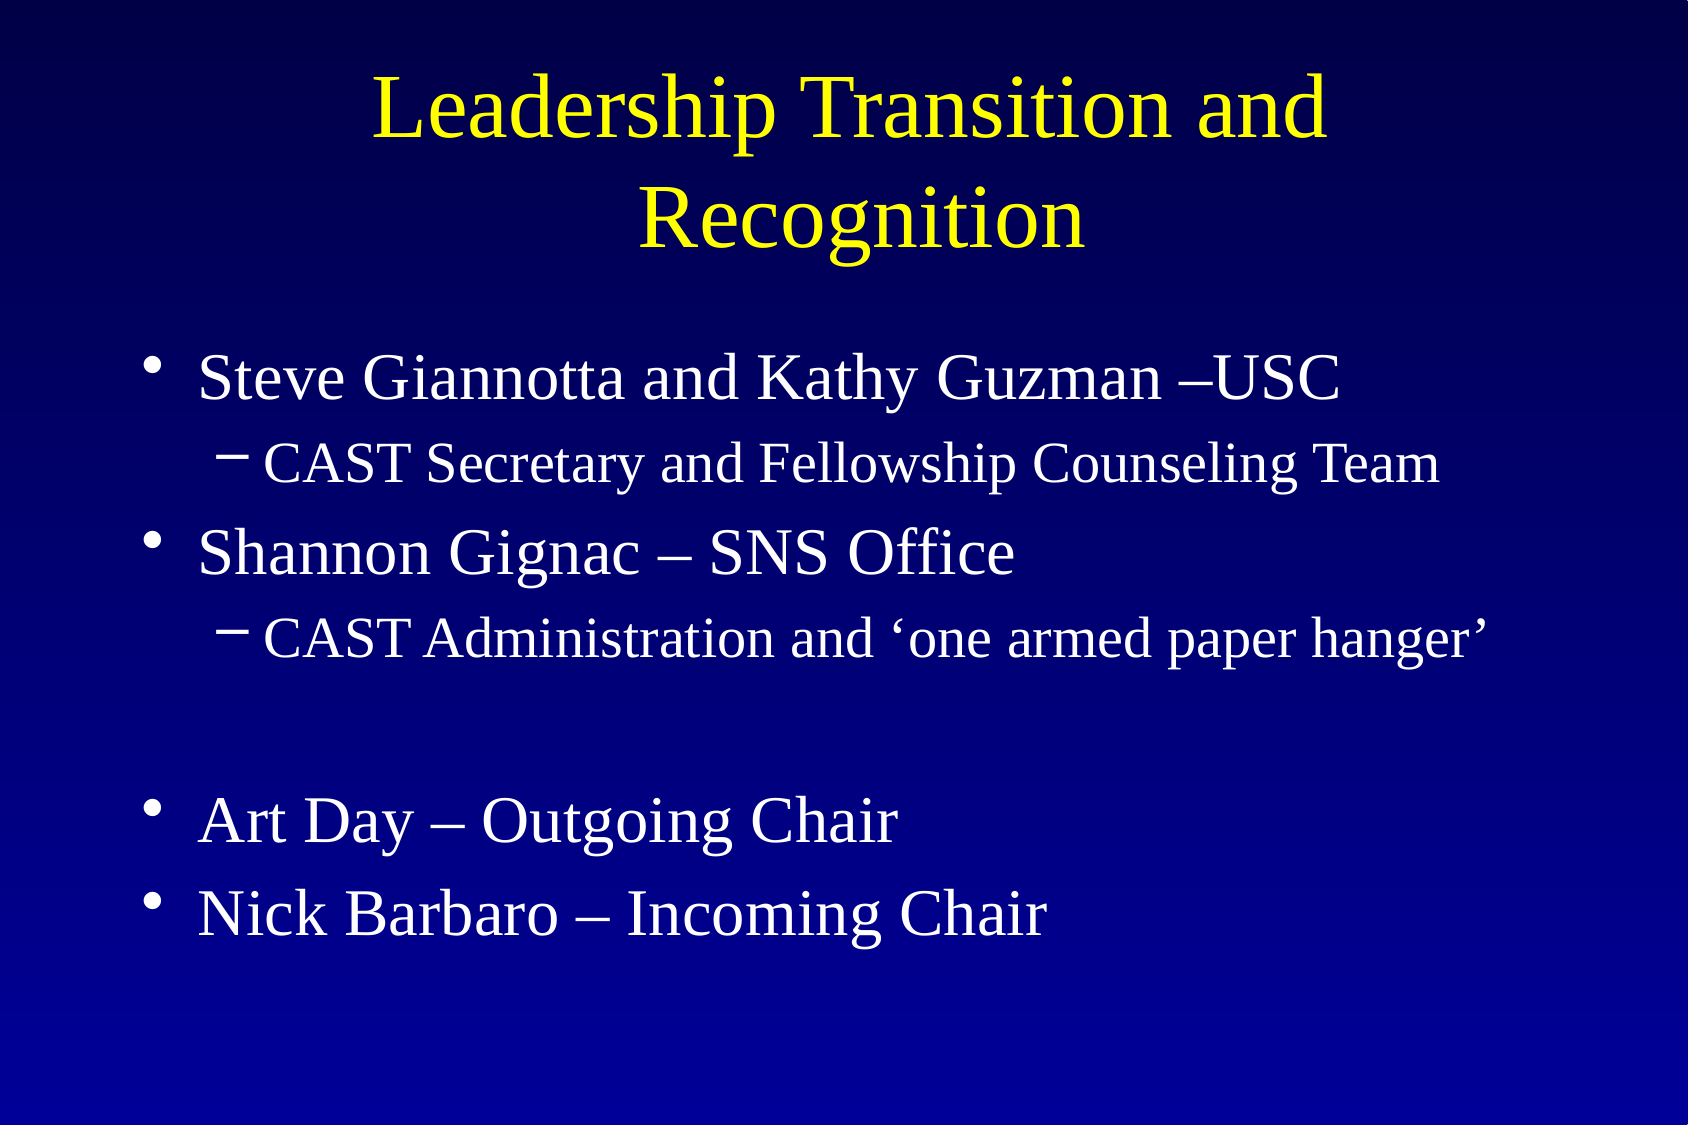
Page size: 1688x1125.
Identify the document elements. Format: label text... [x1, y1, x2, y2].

list Steve Giannotta and Kathy Guzman –USC CAST Secretary and Fellowship Counseling Team Shannon Gignac – SNS Office CAST Administration and ‘one armed paper hanger’ Art Day – Outgoing Chair Nick Barbaro – Incoming Chair [126, 324, 1562, 1001]
title Leadership Transition and Recognition [80, 62, 1644, 251]
